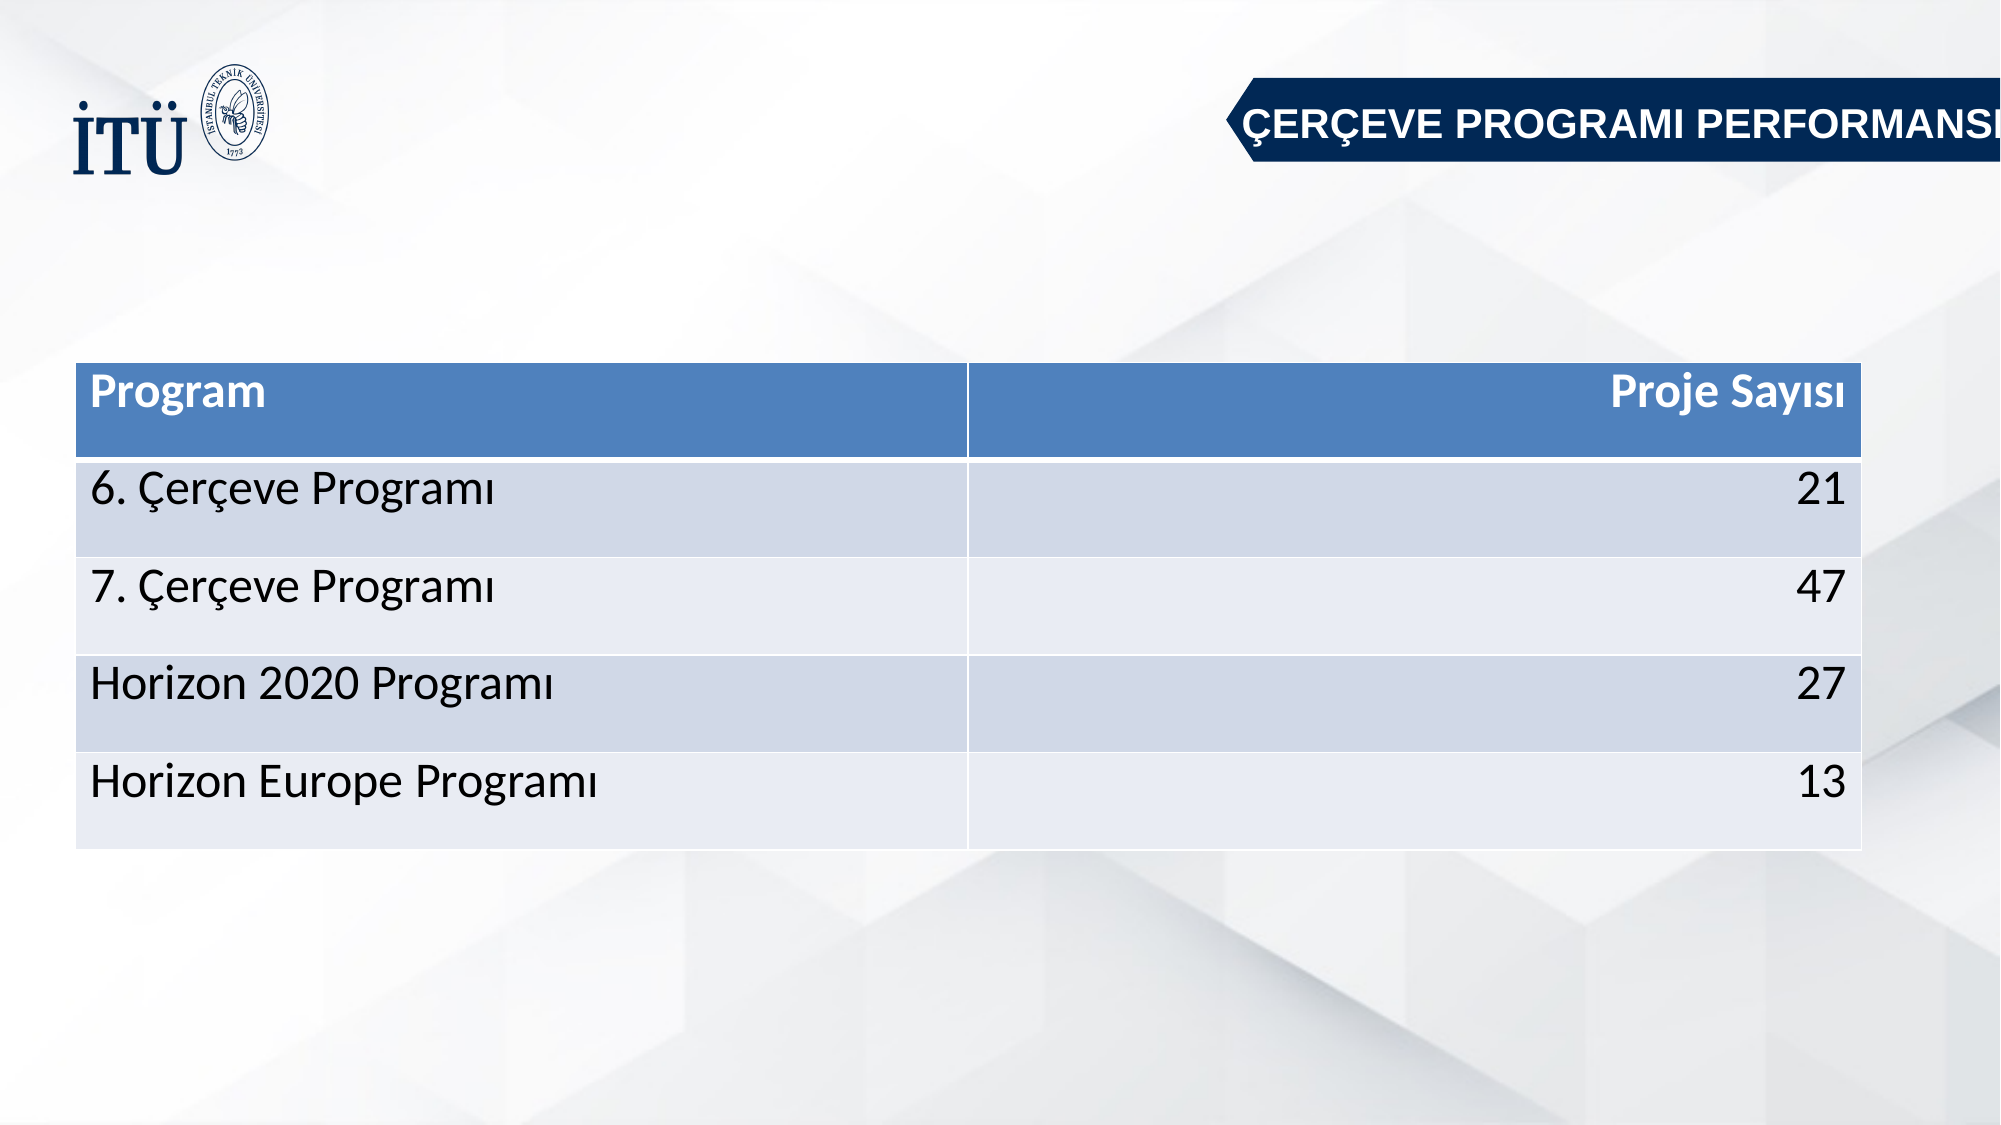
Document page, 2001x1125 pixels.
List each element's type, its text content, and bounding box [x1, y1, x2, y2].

table_header Proje Sayısı [969, 363, 1861, 457]
picture [0, 0, 2000, 1125]
text_box ÇERÇEVE PROGRAMI PERFORMANSI [1226, 89, 2000, 155]
table_cell 13 [969, 753, 1861, 849]
table_cell 27 [969, 656, 1861, 752]
table_cell Horizon 2020 Programı [76, 656, 967, 752]
table_cell 6. Çerçeve Programı [76, 463, 967, 557]
table_cell 21 [969, 463, 1861, 557]
table_cell Horizon Europe Programı [76, 753, 967, 849]
table_cell 7. Çerçeve Programı [76, 558, 967, 654]
table_cell 47 [969, 558, 1861, 654]
table_header Program [76, 363, 967, 457]
